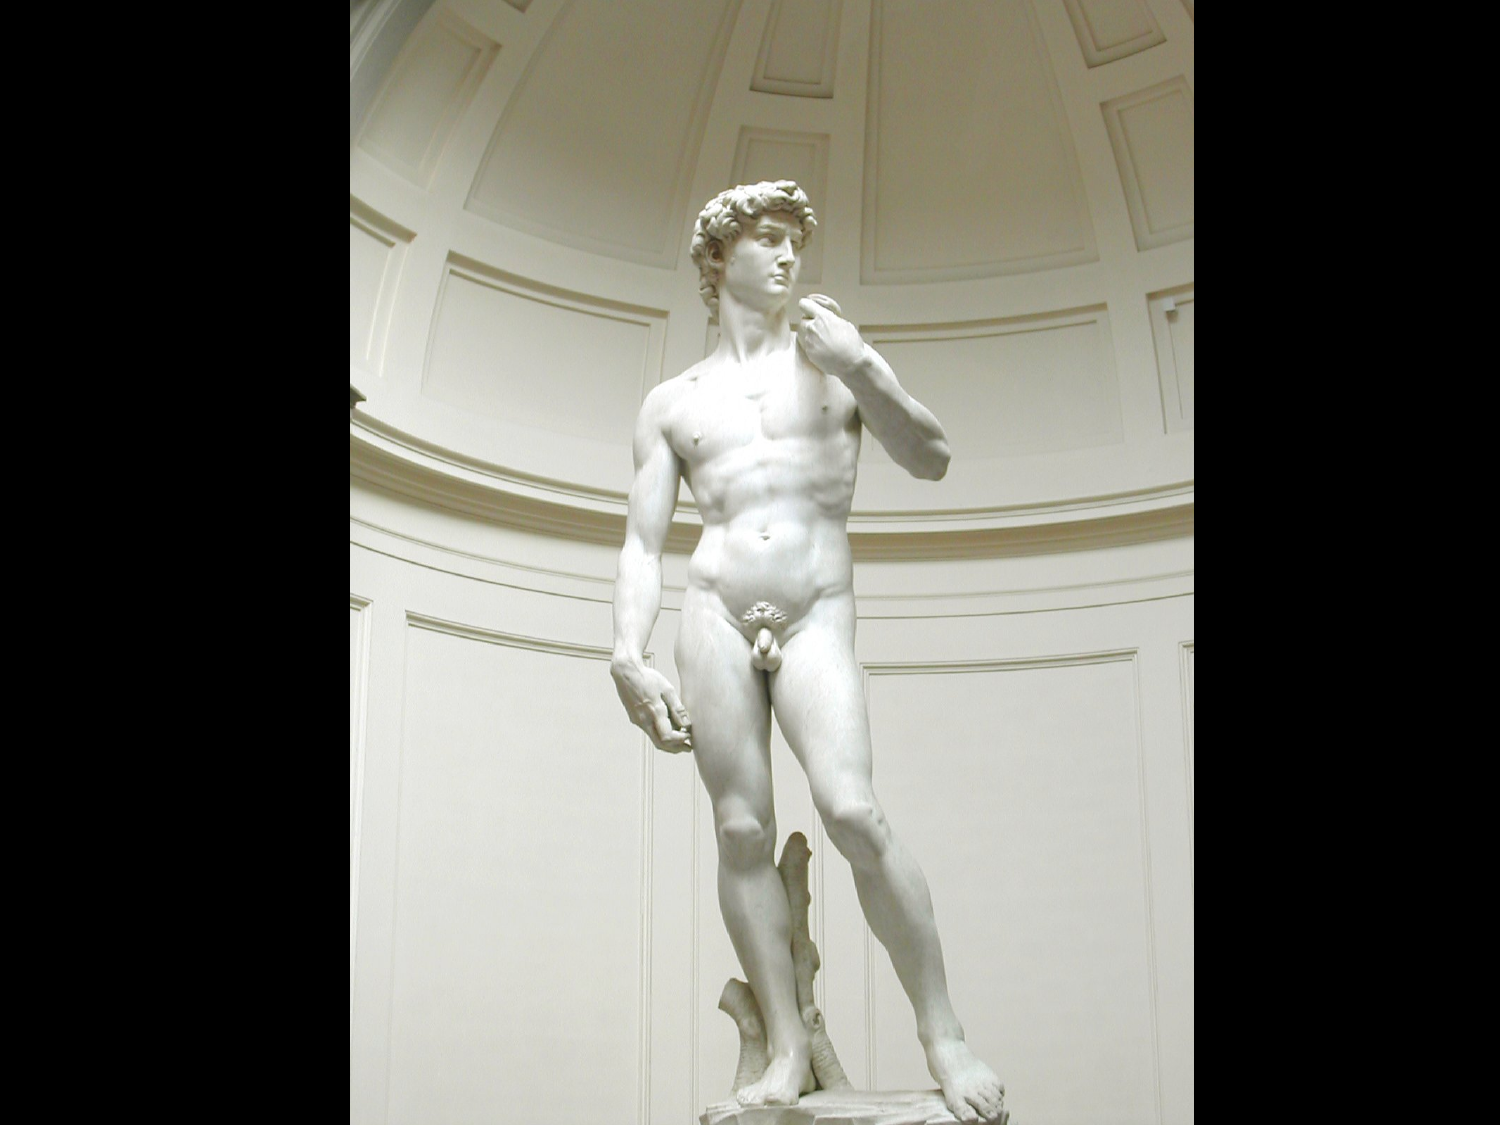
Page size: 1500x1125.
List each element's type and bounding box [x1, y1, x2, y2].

picture [349, 0, 1194, 1125]
